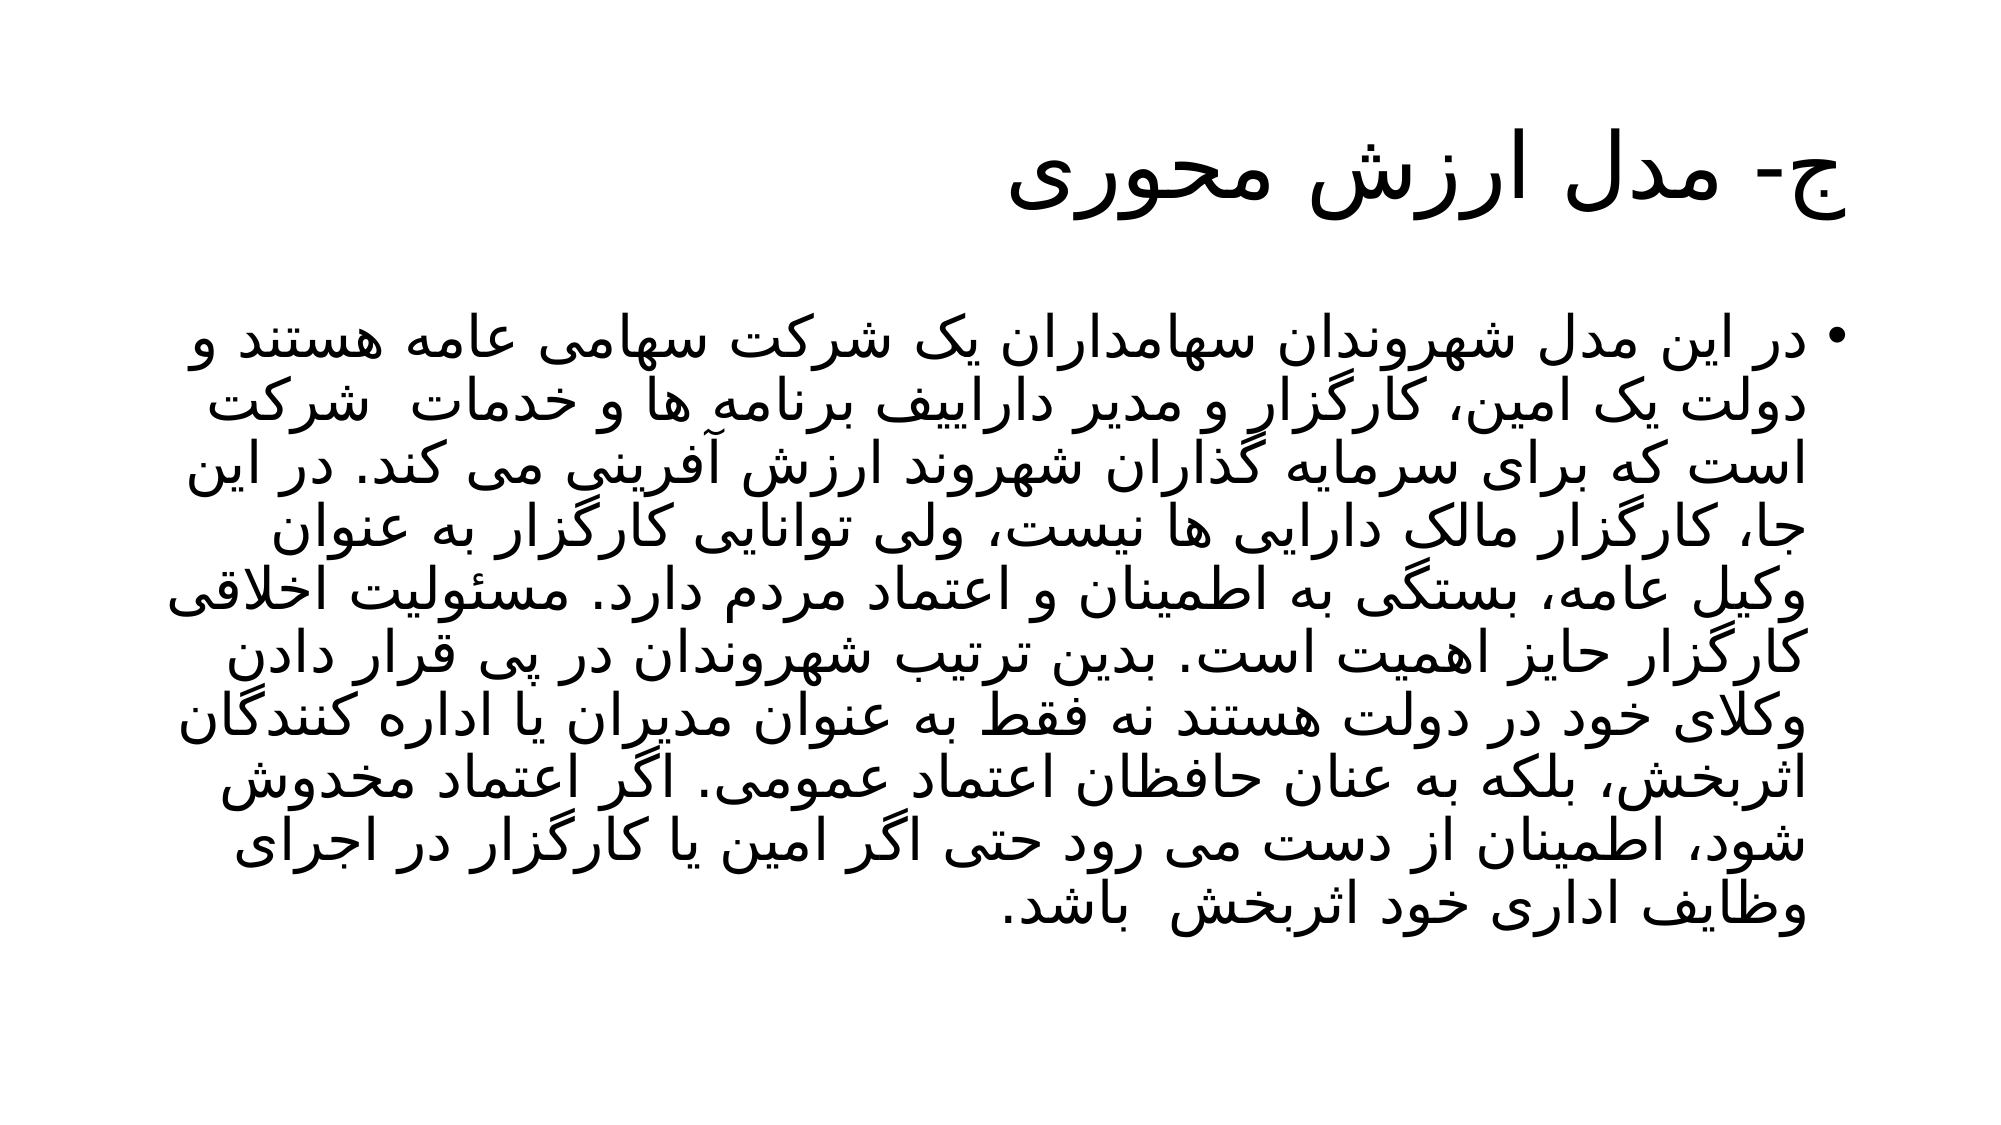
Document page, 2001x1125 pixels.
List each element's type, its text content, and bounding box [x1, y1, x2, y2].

list در این مدل شهروندان سهامداران یک شرکت سهامی عامه هستند و دولت یک امین، کارگزار و مدیر داراییف برنامه ها و خدمات شرکت است که برای سرمایه گذاران شهروند ارزش آفرینی می کند. در این جا، کارگزار مالک دارایی ها نیست، ولی توانایی کارگزار به عنوان وکیل عامه، بستگی به اطمینان و اعتماد مردم دارد. مسئولیت اخلاقی کارگزار حایز اهمیت است. بدین ترتیب شهروندان در پی قرار دادن وکلای خود در دولت هستند نه فقط به عنوان مدیران یا اداره کنندگان اثربخش، بلکه به عنان حافظان اعتماد عمومی. اگر اعتماد مخدوش شود، اطمینان از دست می رود حتی اگر امین یا کارگزار در اجرای وظایف اداری خود اثربخش باشد. [137, 299, 1863, 1014]
title ج- مدل ارزش محوری [137, 59, 1863, 278]
